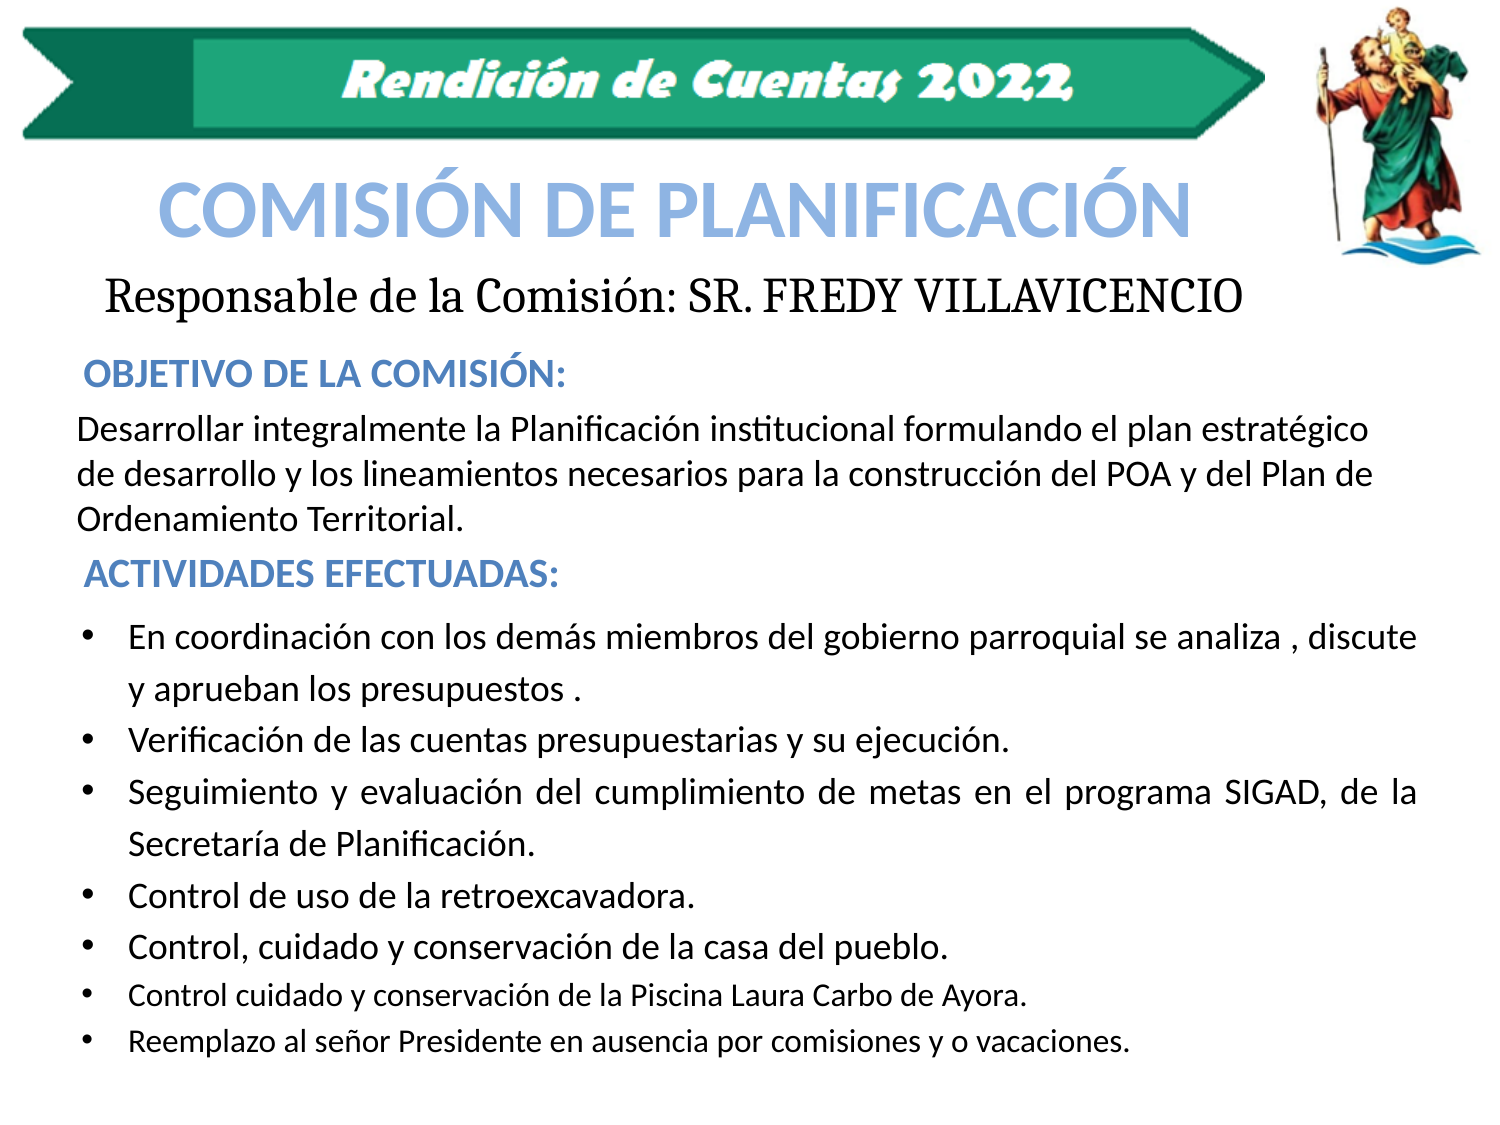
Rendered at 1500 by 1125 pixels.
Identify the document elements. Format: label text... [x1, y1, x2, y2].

picture [1304, 0, 1500, 268]
text_box Desarrollar integralmente la Planificación institucional formulando el plan estratégico de desarrollo y los lineamientos necesarios para la construcción del POA y del Plan de Ordenamiento Territorial. [61, 397, 1427, 547]
text_box En coordinación con los demás miembros del gobierno parroquial se analiza , discute y aprueban los presupuestos . Verificación de las cuentas presupuestarias y su ejecución. Seguimiento y evaluación del cumplimiento de metas en el programa SIGAD, de la Secretaría de Planificación. Control de uso de la retroexcavadora. Control, cuidado y conservación de la casa del pueblo. Control cuidado y conservación de la Piscina Laura Carbo de Ayora. Reemplazo al señor Presidente en ausencia por comisiones y o vacaciones. [66, 597, 1434, 1067]
text_box OBJETIVO DE LA COMISIÓN: [68, 338, 583, 397]
text_box ACTIVIDADES EFECTUADAS: [68, 547, 575, 597]
text_box COMISIÓN DE PLANIFICACIÓN [143, 156, 1210, 262]
picture [17, 24, 1265, 147]
text_box Responsable de la Comisión: SR. FREDY VILLAVICENCIO [89, 255, 1260, 331]
